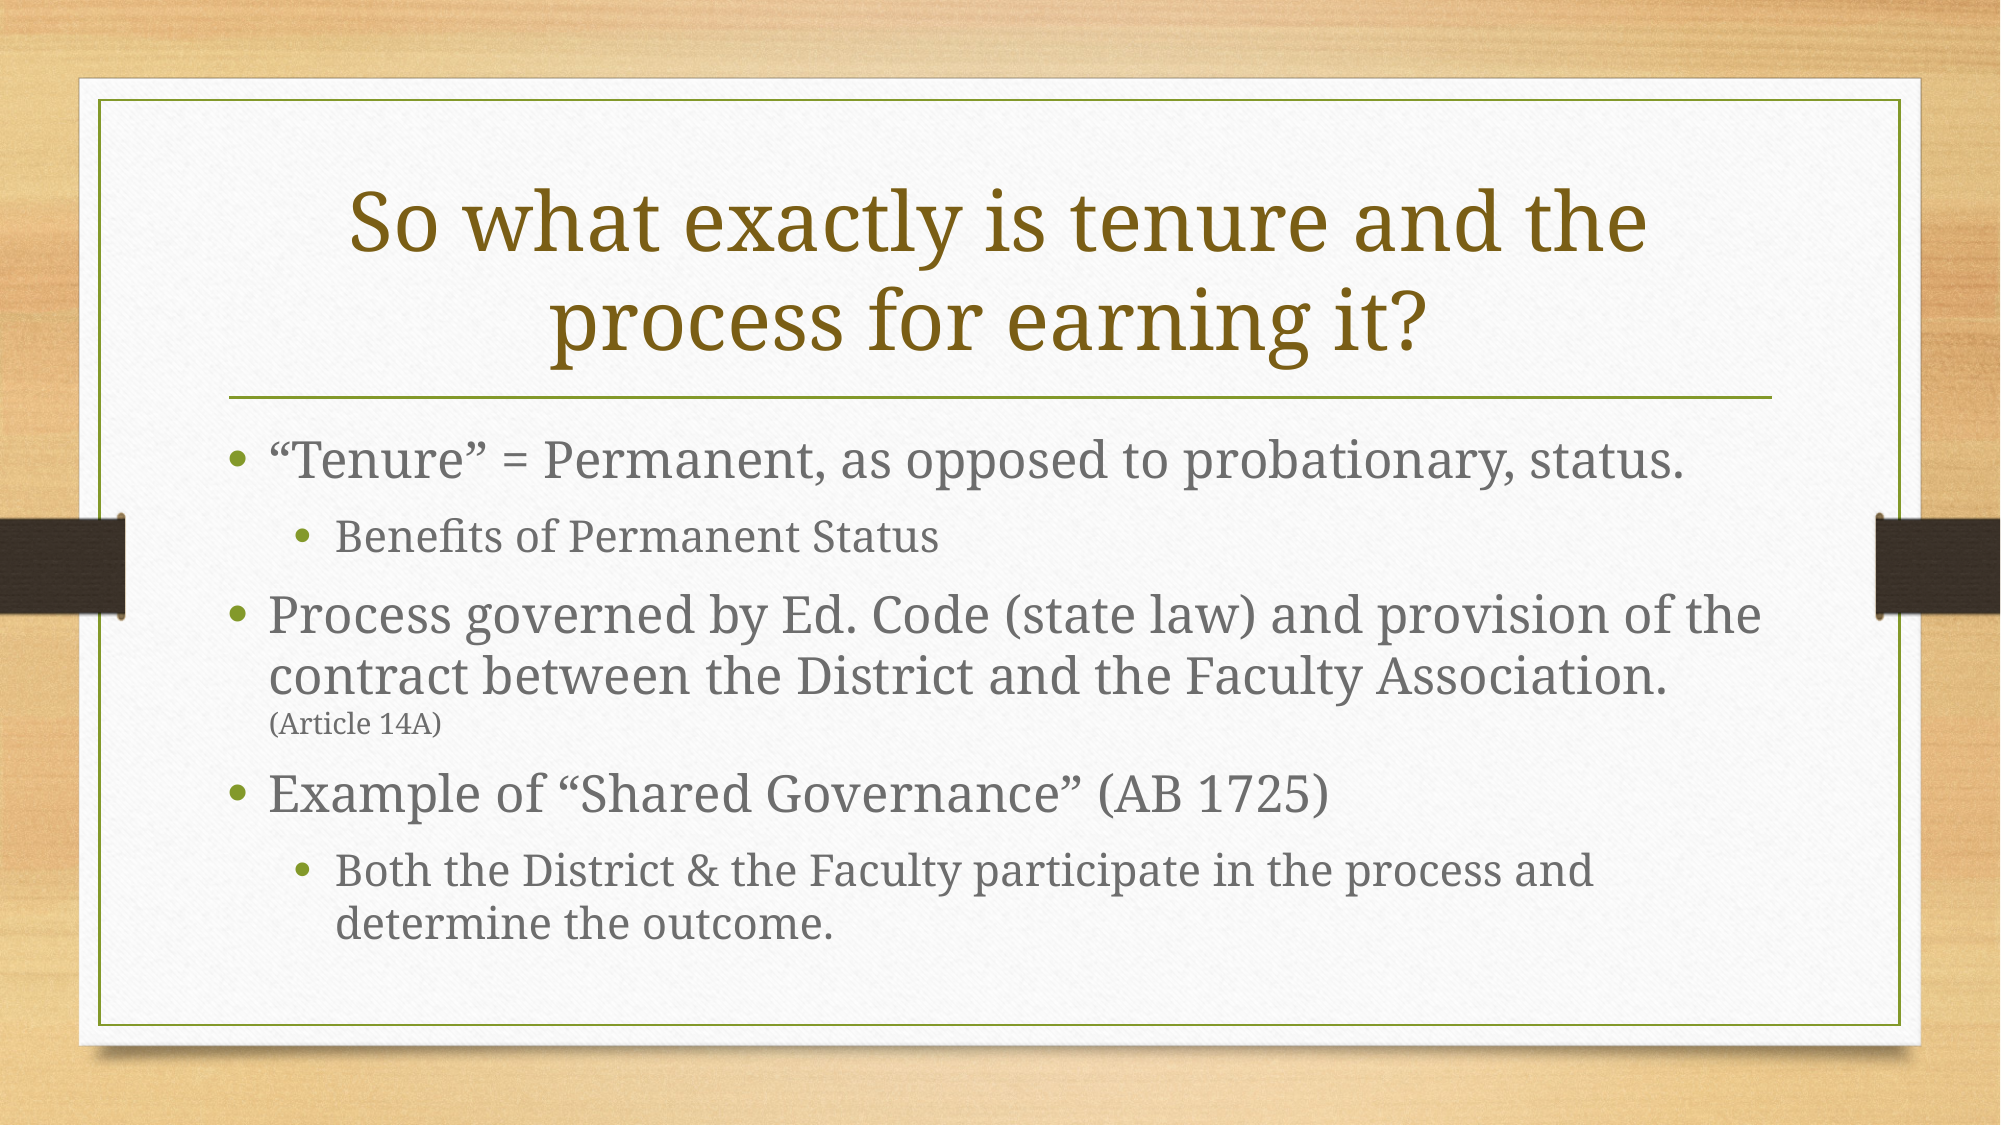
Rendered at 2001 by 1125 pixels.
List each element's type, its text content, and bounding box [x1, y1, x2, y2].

title So what exactly is tenure and the process for earning it? [212, 161, 1788, 375]
list “Tenure” = Permanent, as opposed to probationary, status. Benefits of Permanent Status Process governed by Ed. Code (state law) and provision of the contract between the District and the Faculty Association. (Article 14A) Example of “Shared Governance” (AB 1725) Both the District & the Faculty participate in the process and determine the outcome. [212, 419, 1788, 964]
picture [0, 0, 2001, 1125]
